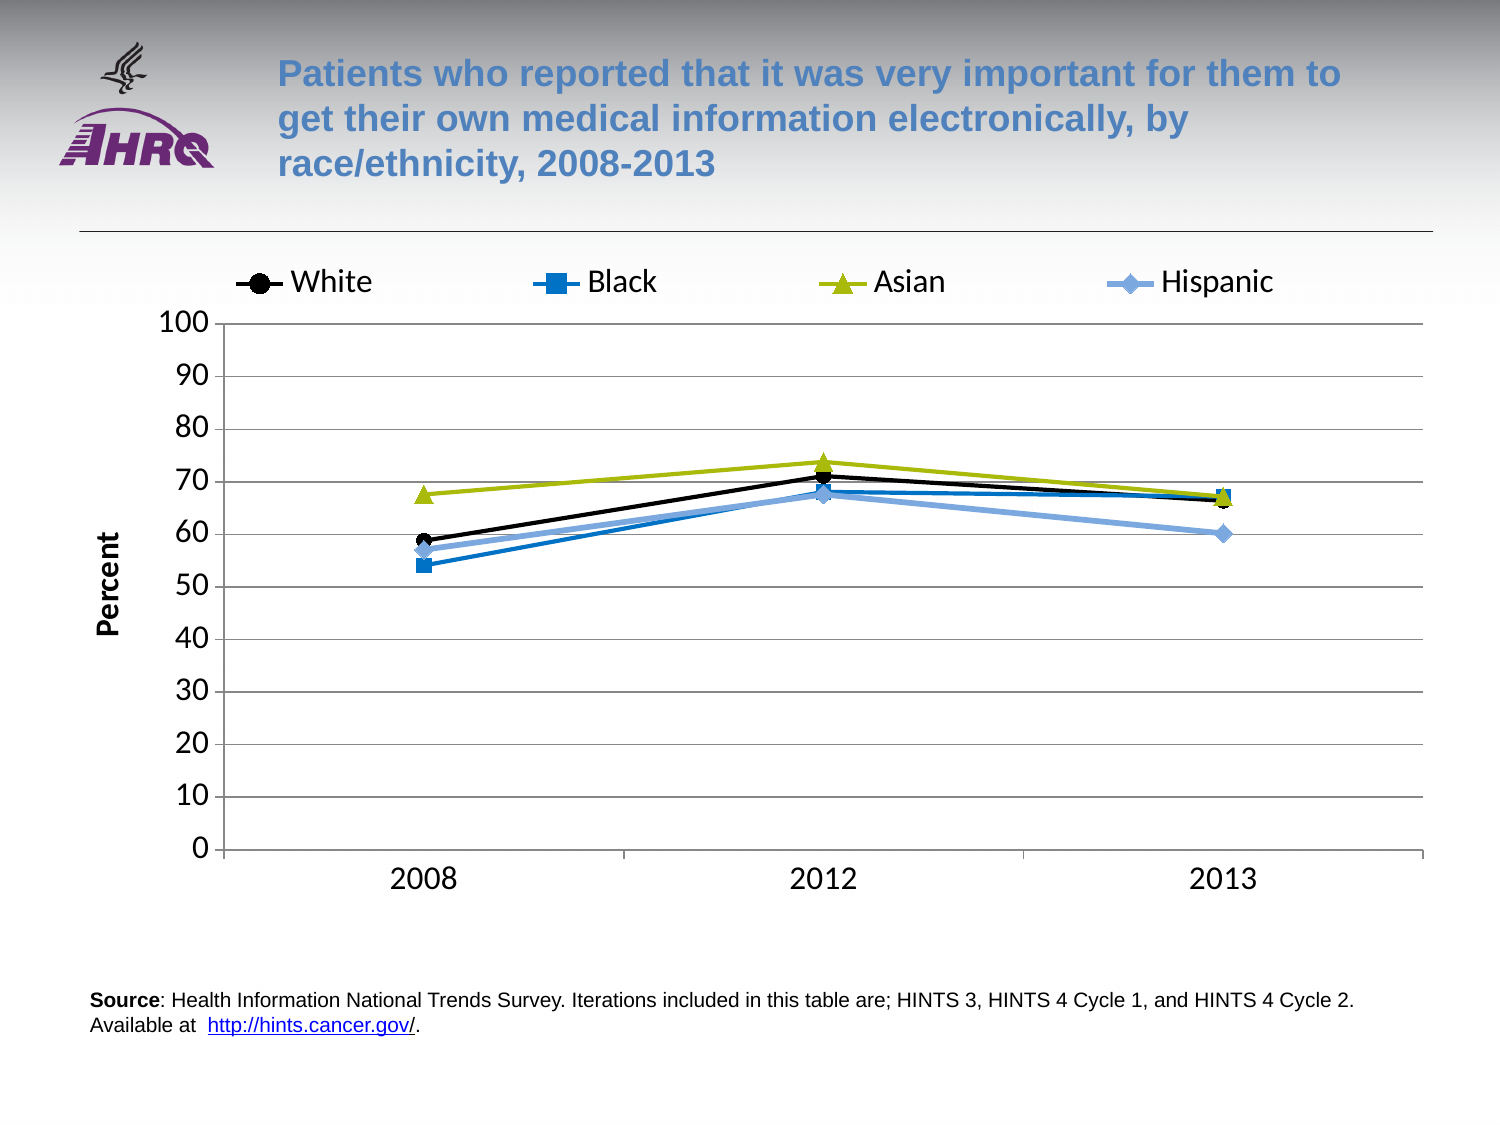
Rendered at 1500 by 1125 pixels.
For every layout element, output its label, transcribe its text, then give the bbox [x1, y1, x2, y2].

chart [74, 239, 1426, 916]
text_box Source: Health Information National Trends Survey. Iterations included in this table are; HINTS 3, HINTS 4 Cycle 1, and HINTS 4 Cycle 2. Available at http://hints.cancer.gov/. [74, 979, 1438, 1045]
picture [0, 0, 1500, 1125]
title Patients who reported that it was very important for them to get their own medical information electronically, by race/ethnicity, 2008-2013 [262, 45, 1388, 188]
